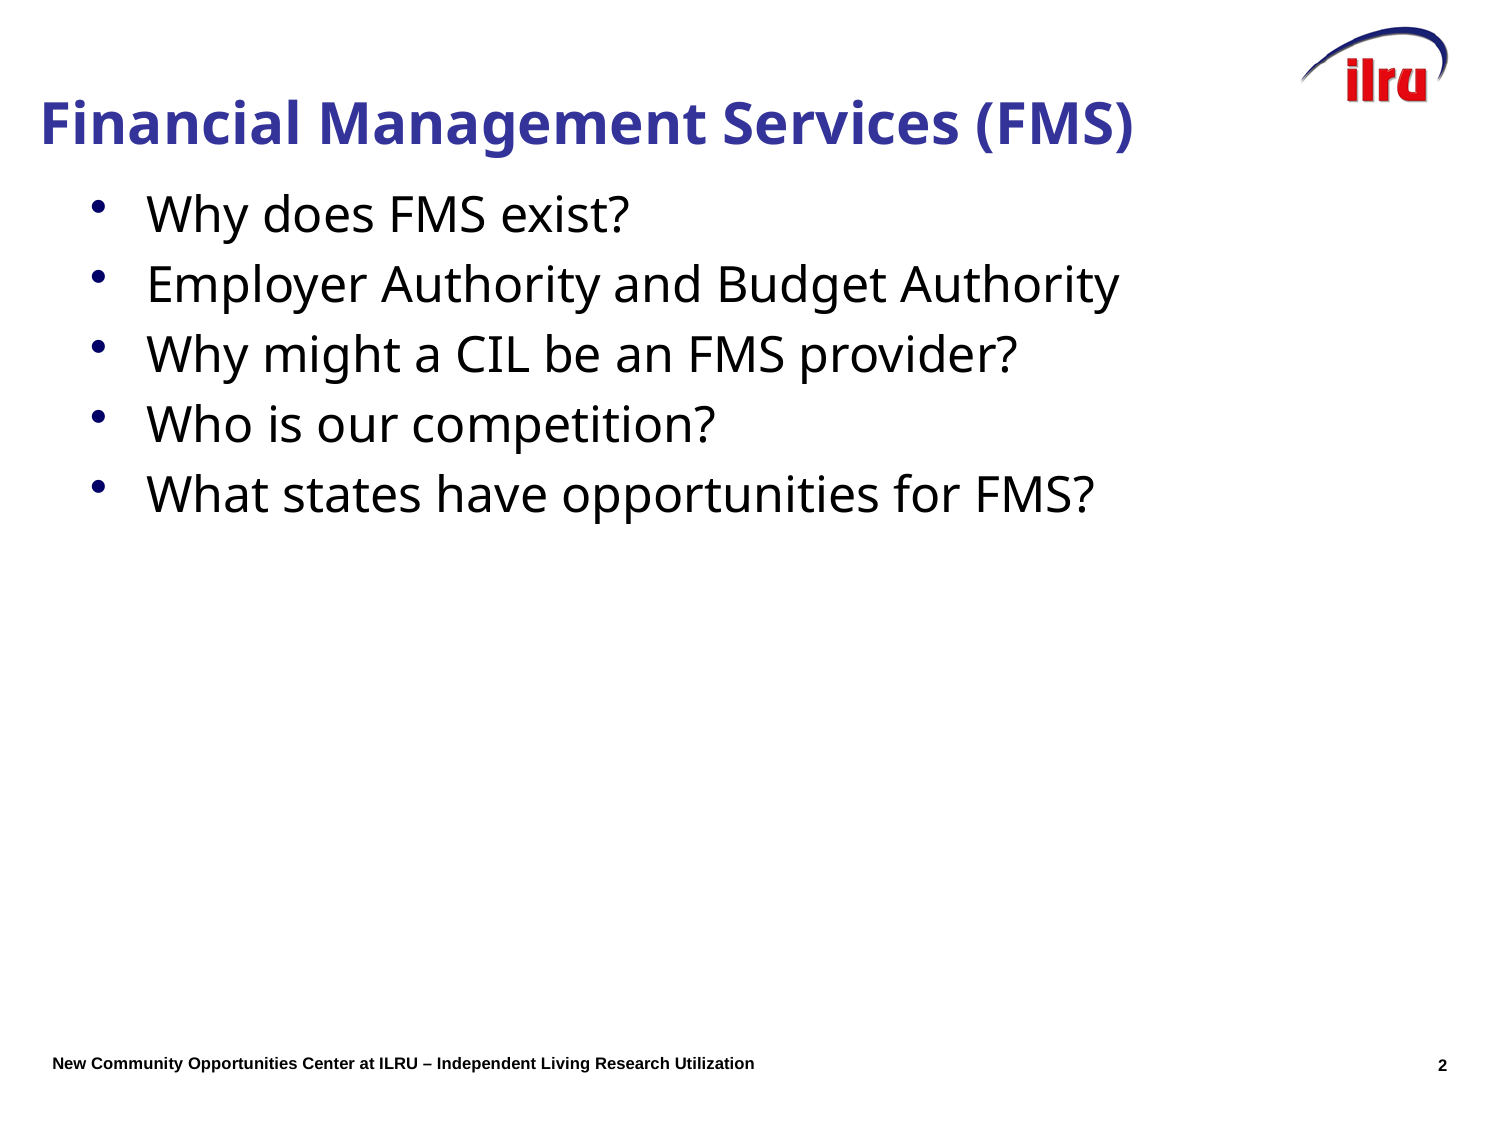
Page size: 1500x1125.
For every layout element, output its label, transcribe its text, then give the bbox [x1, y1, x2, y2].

slide_number 2 [1362, 1046, 1463, 1088]
list Why does FMS exist? Employer Authority and Budget Authority Why might a CIL be an FMS provider? Who is our competition? What states have opportunities for FMS? [75, 174, 1425, 919]
title Financial Management Services (FMS) [24, 62, 1463, 180]
picture [1299, 24, 1463, 62]
